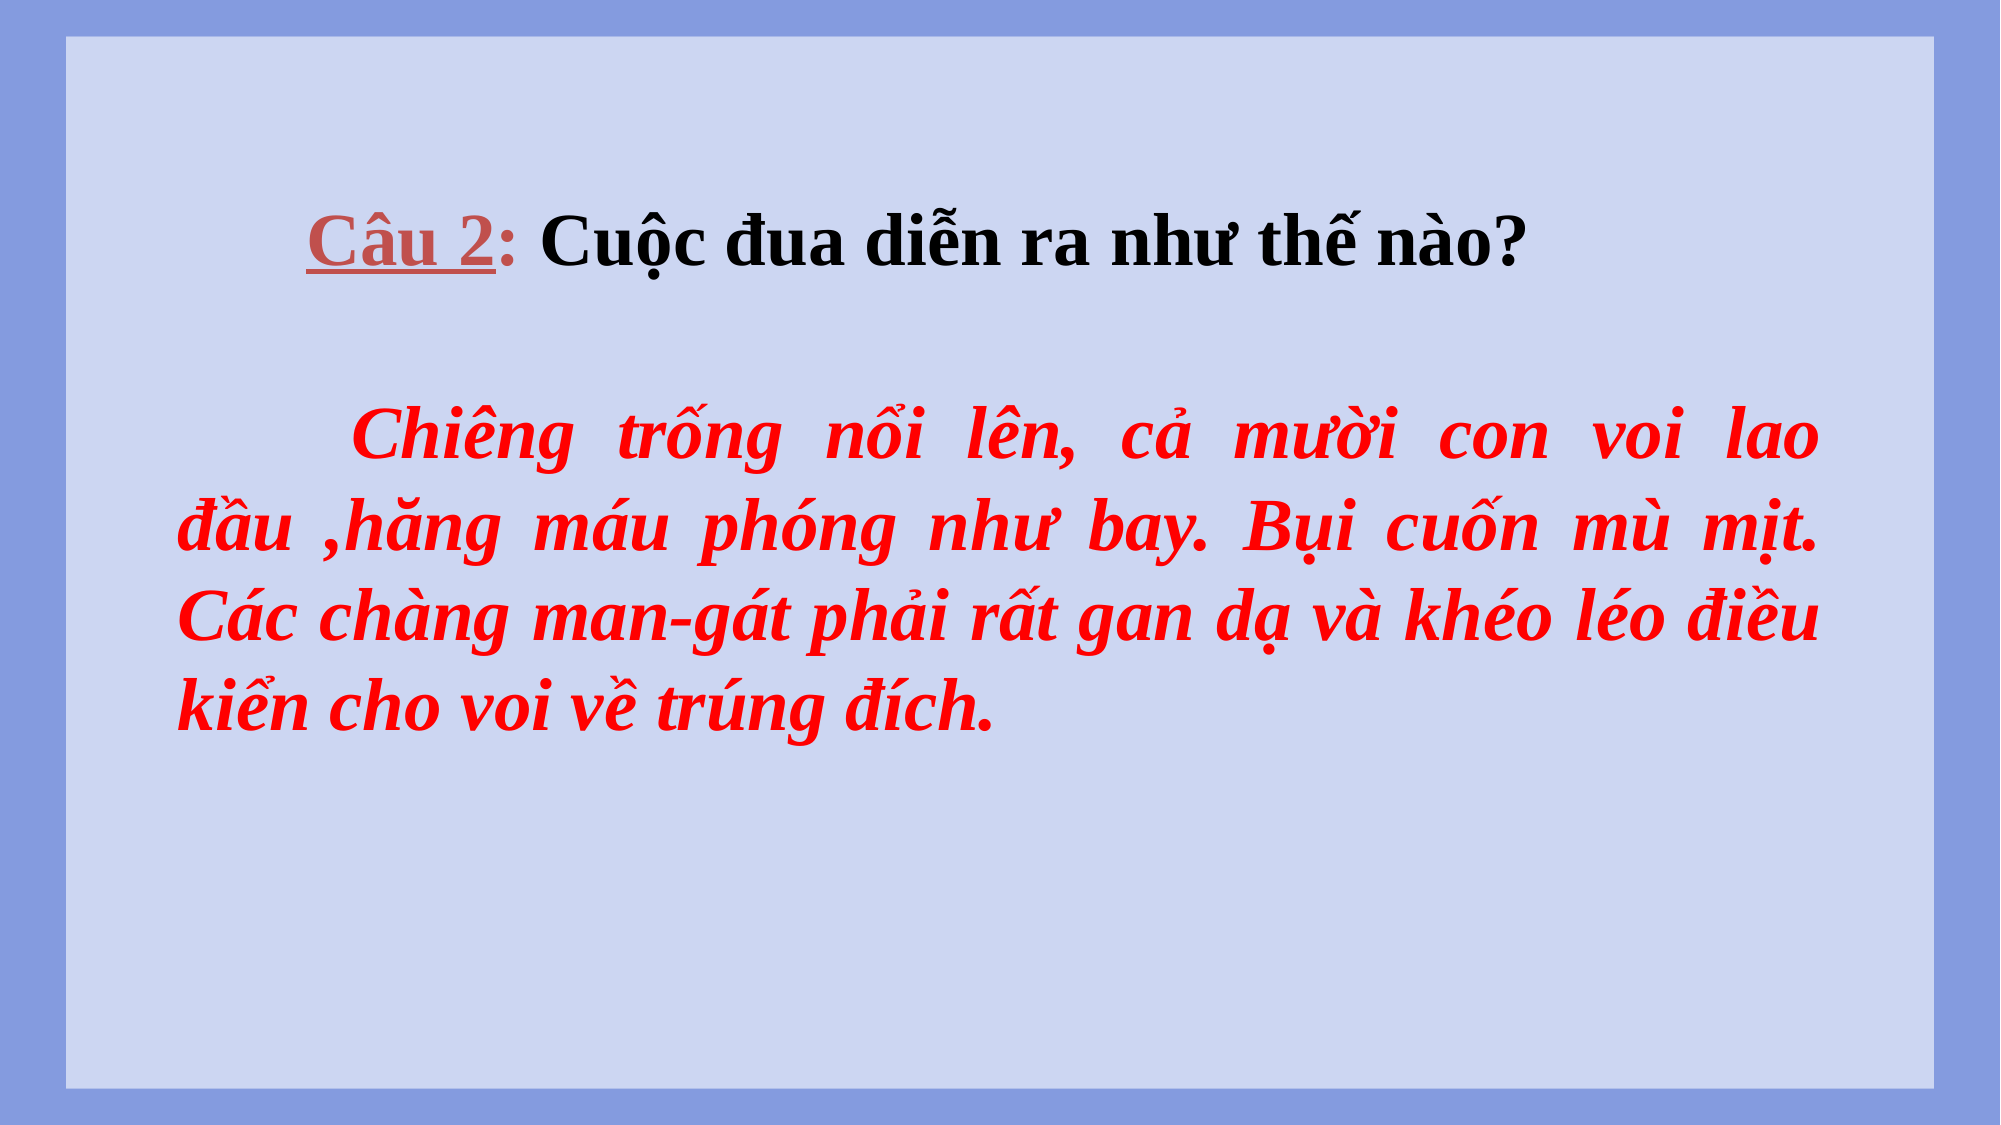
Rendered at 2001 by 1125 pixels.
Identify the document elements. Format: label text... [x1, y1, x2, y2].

text_box Câu 2: Cuộc đua diễn ra như thế nào? [272, 182, 1573, 288]
picture [66, 36, 1934, 1089]
text_box Chiêng trống nổi lên, cả mười con voi lao đầu ,hăng máu phóng như bay. Bụi cuốn mù mịt. Các chàng man-gát phải rất gan dạ và khéo léo điều kiển cho voi về trúng đích. [163, 368, 1837, 753]
